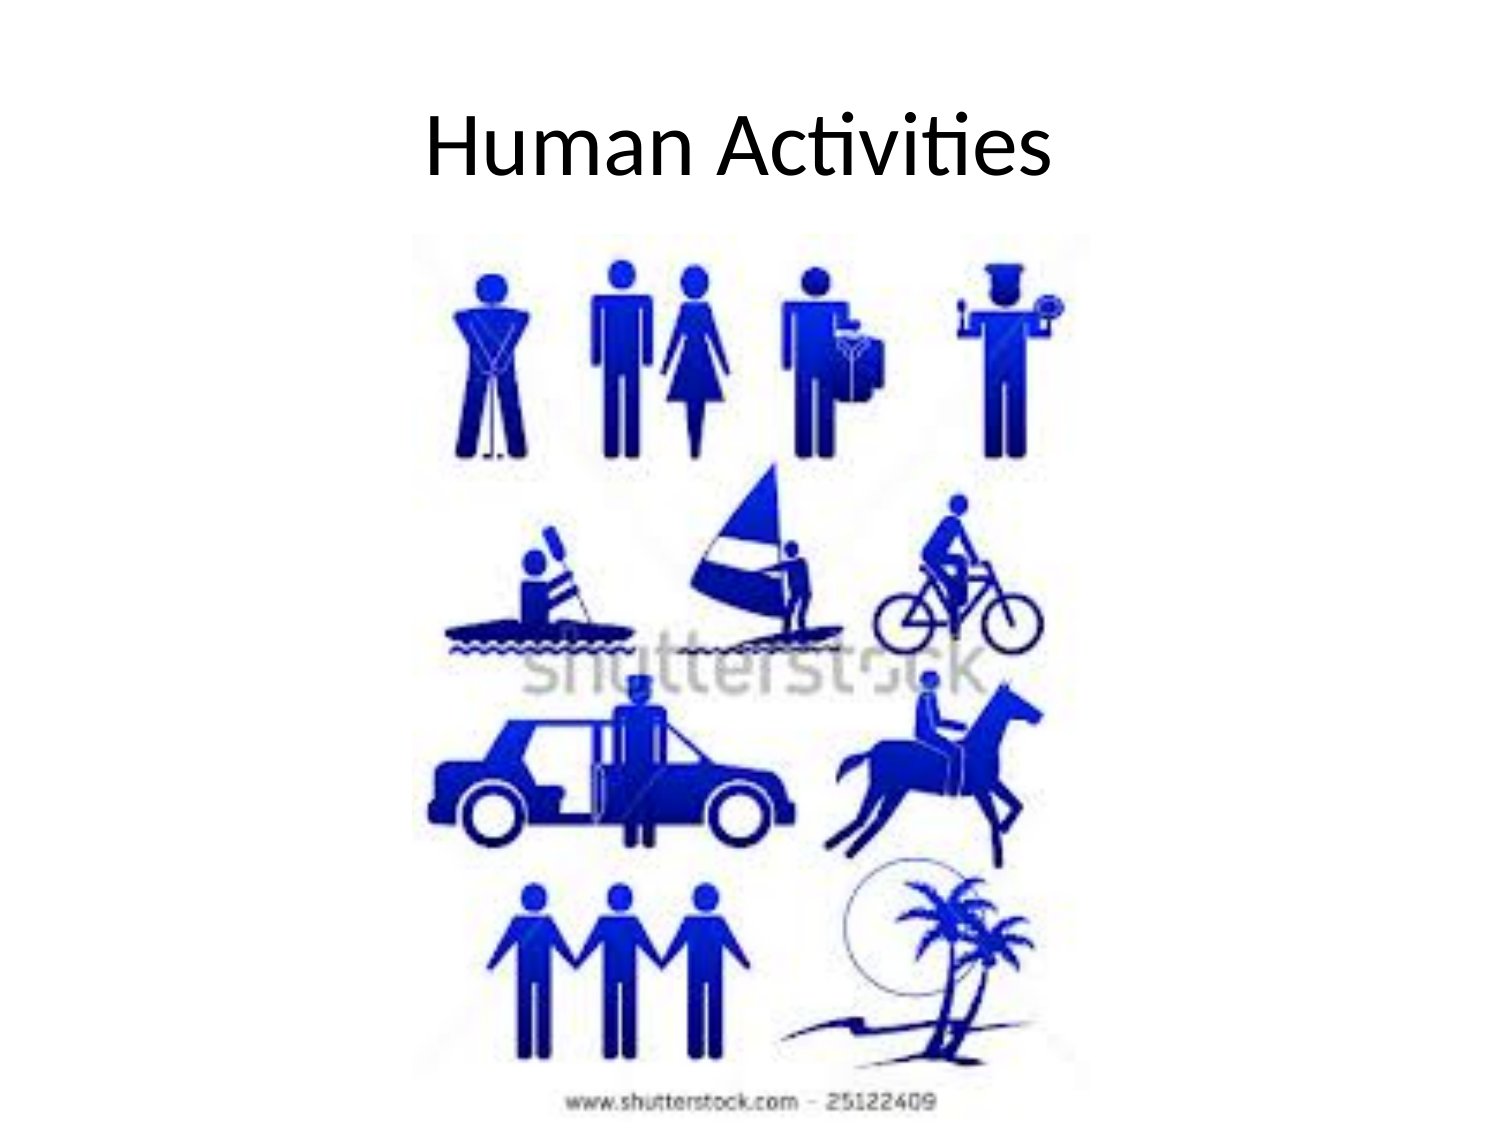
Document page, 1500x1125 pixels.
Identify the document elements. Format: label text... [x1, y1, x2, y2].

picture [412, 234, 1090, 1123]
title Human Activities [75, 45, 1425, 233]
